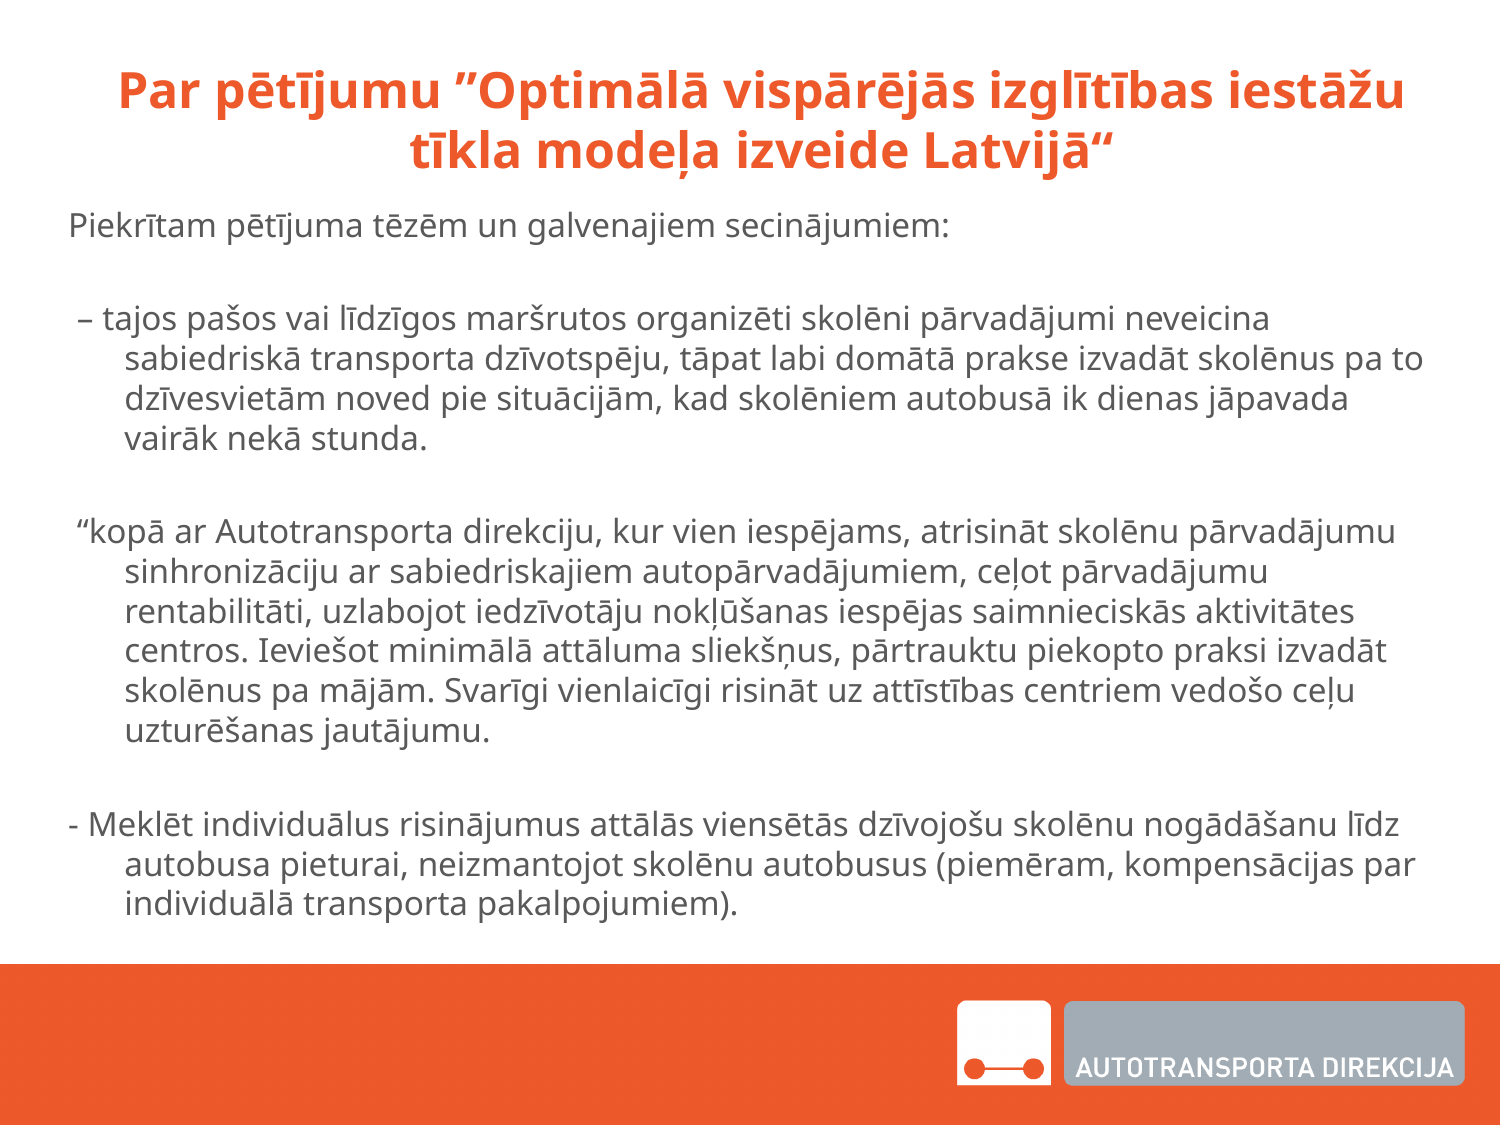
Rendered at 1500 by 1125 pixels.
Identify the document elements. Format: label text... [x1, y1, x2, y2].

list Piekrītam pētījuma tēzēm un galvenajiem secinājumiem: – tajos pašos vai līdzīgos maršrutos organizēti skolēni pārvadājumi neveicina sabiedriskā transporta dzīvotspēju, tāpat labi domātā prakse izvadāt skolēnus pa to dzīvesvietām noved pie situācijām, kad skolēniem autobusā ik dienas jāpavada vairāk nekā stunda. “kopā ar Autotransporta direkciju, kur vien iespējams, atrisināt skolēnu pārvadājumu sinhronizāciju ar sabiedriskajiem autopārvadājumiem, ceļot pārvadājumu rentabilitāti, uzlabojot iedzīvotāju nokļūšanas iespējas saimnieciskās aktivitātes centros. Ieviešot minimālā attāluma sliekšņus, pārtrauktu piekopto praksi izvadāt skolēnus pa mājām. Svarīgi vienlaicīgi risināt uz attīstības centriem vedošo ceļu uzturēšanas jautājumu. - Meklēt individuālus risinājumus attālās viensētās dzīvojošu skolēnu nogādāšanu līdz autobusa pieturai, neizmantojot skolēnu autobusus (piemēram, kompensācijas par individuālā transporta pakalpojumiem). [53, 196, 1447, 870]
picture [0, 964, 1500, 1125]
title Par pētījumu ”Optimālā vispārējās izglītības iestāžu tīkla modeļa izveide Latvijā“ [76, 54, 1447, 183]
